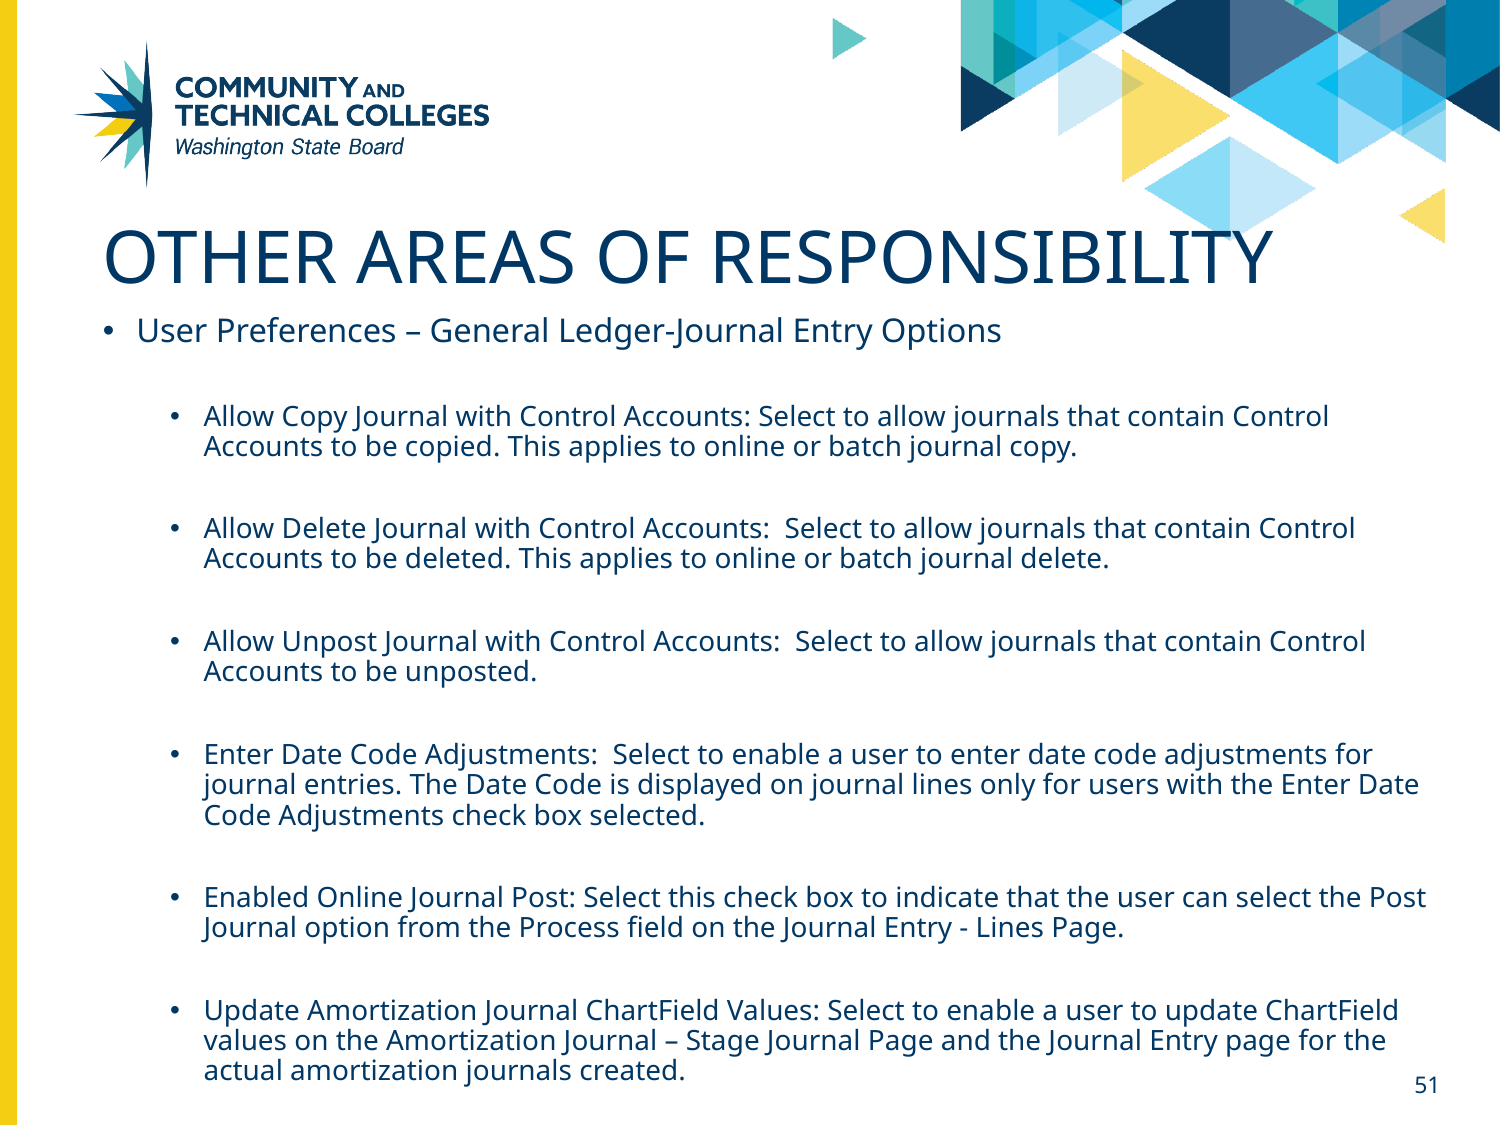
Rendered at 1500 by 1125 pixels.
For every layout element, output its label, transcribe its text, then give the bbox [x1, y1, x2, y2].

slide_number 51 [1378, 1063, 1456, 1103]
picture [17, 25, 557, 228]
picture [832, 0, 1500, 243]
list User Preferences – General Ledger-Journal Entry Options Allow Copy Journal with Control Accounts: Select to allow journals that contain Control Accounts to be copied. This applies to online or batch journal copy. Allow Delete Journal with Control Accounts: Select to allow journals that contain Control Accounts to be deleted. This applies to online or batch journal delete. Allow Unpost Journal with Control Accounts: Select to allow journals that contain Control Accounts to be unposted. Enter Date Code Adjustments: Select to enable a user to enter date code adjustments for journal entries. The Date Code is displayed on journal lines only for users with the Enter Date Code Adjustments check box selected. Enabled Online Journal Post: Select this check box to indicate that the user can select the Post Journal option from the Process field on the Journal Entry - Lines Page. Update Amortization Journal ChartField Values: Select to enable a user to update ChartField values on the Amortization Journal – Stage Journal Page and the Journal Entry page for the actual amortization journals created. [88, 306, 1456, 1103]
title Other Areas of Responsibility [88, 213, 1456, 306]
